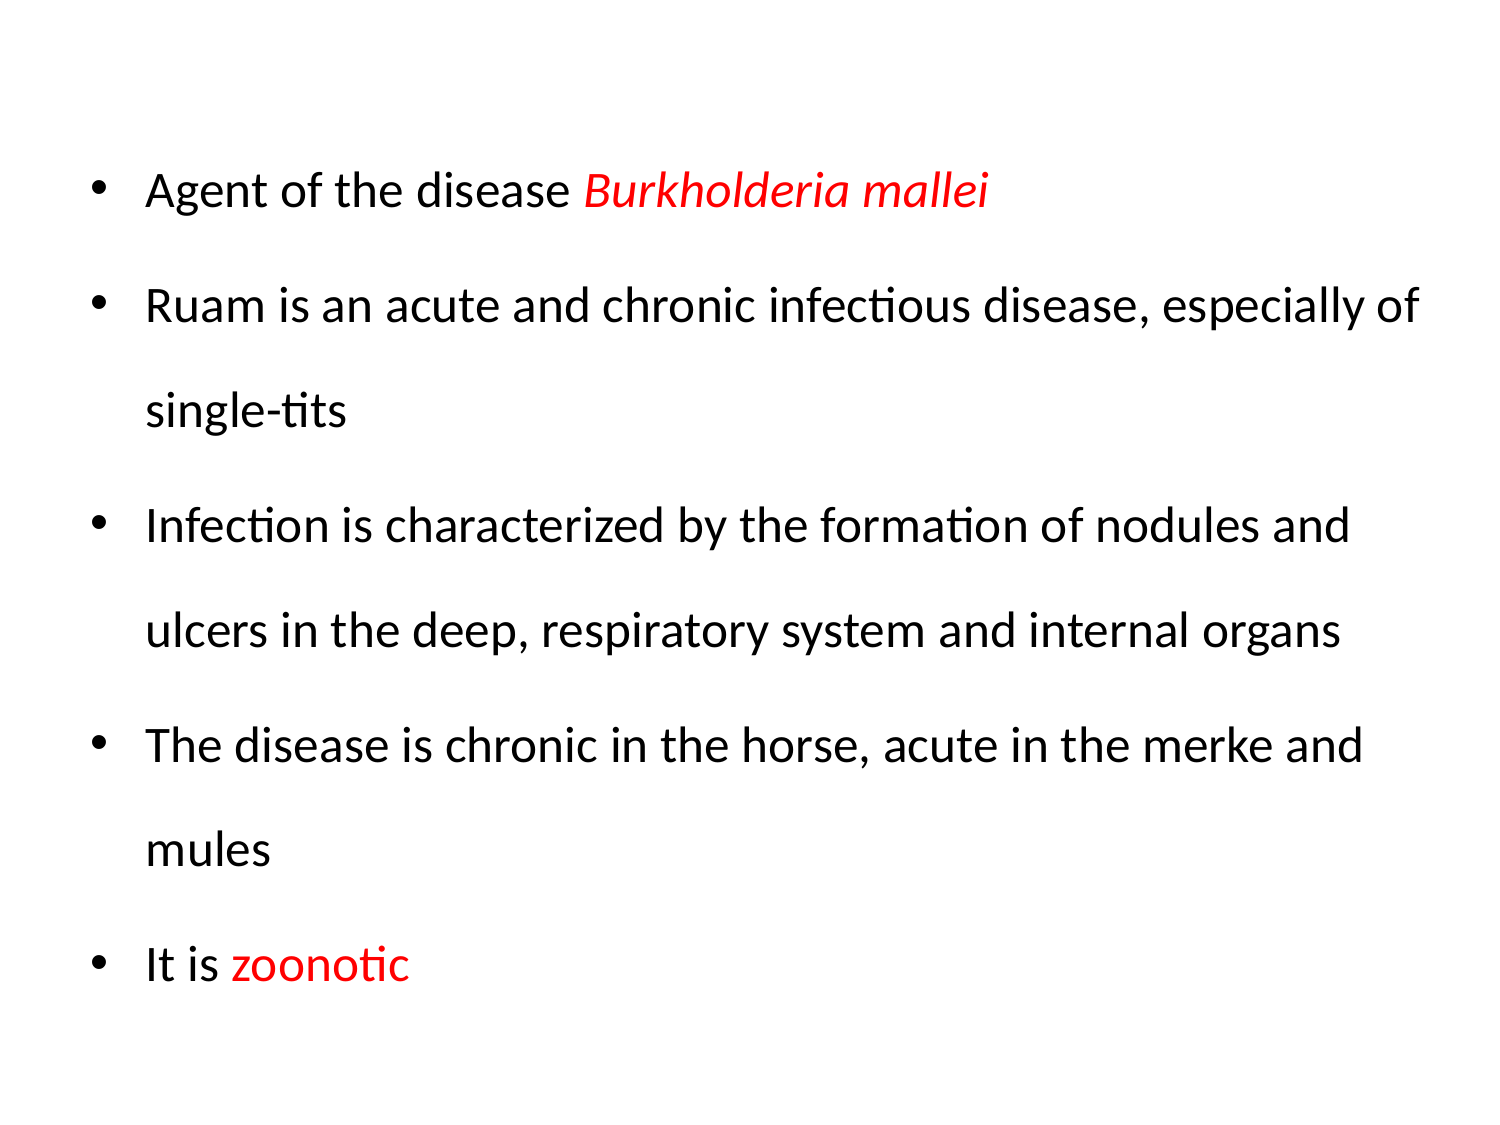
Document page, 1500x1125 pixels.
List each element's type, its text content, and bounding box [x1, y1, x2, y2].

list Agent of the disease Burkholderia mallei Ruam is an acute and chronic infectious disease, especially of single-tits Infection is characterized by the formation of nodules and ulcers in the deep, respiratory system and internal organs The disease is chronic in the horse, acute in the merke and mules It is zoonotic [74, 105, 1454, 1020]
